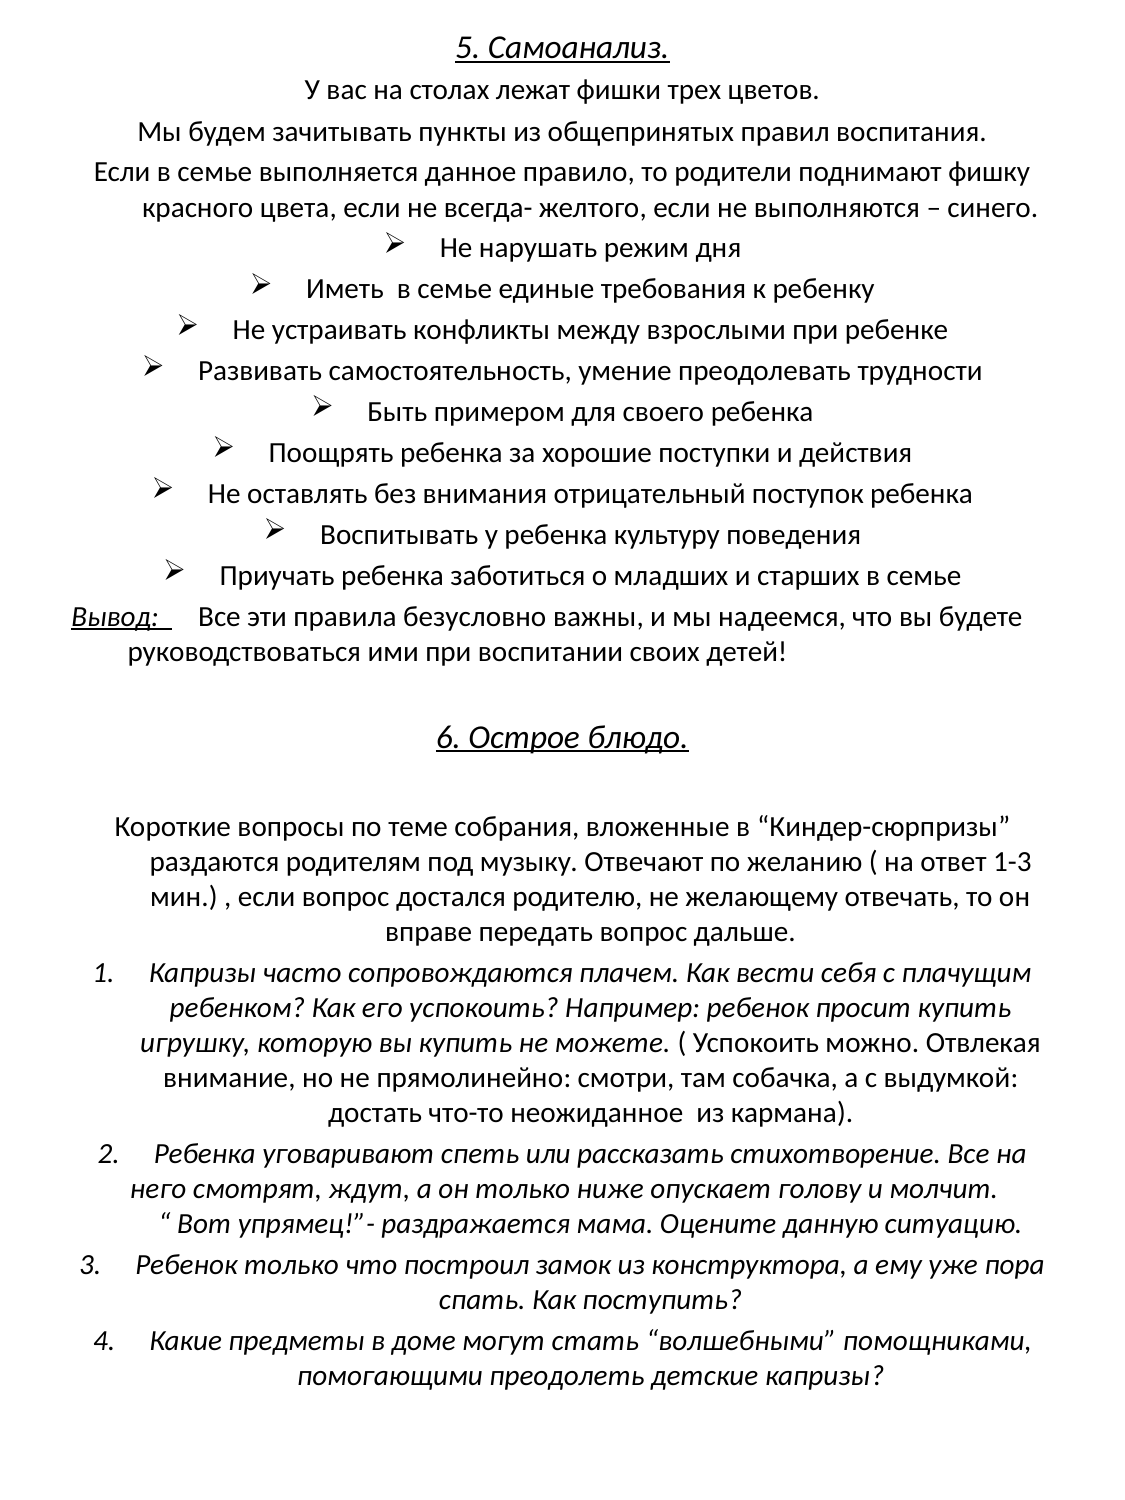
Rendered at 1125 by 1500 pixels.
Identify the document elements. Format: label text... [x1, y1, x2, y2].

list 5. Самоанализ. У вас на столах лежат фишки трех цветов. Мы будем зачитывать пункты из общепринятых правил воспитания. Если в семье выполняется данное правило, то родители поднимают фишку красного цвета, если не всегда- желтого, если не выполняются – синего. Не нарушать режим дня Иметь в семье единые требования к ребенку Не устраивать конфликты между взрослыми при ребенке Развивать самостоятельность, умение преодолевать трудности Быть примером для своего ребенка Поощрять ребенка за хорошие поступки и действия Не оставлять без внимания отрицательный поступок ребенка Воспитывать у ребенка культуру поведения Приучать ребенка заботиться о младших и старших в семье Вывод: Все эти правила безусловно важны, и мы надеемся, что вы будете руководствоваться ими при воспитании своих детей! 6. Острое блюдо. Короткие вопросы по теме собрания, вложенные в “Киндер-сюрпризы” раздаются родителям под музыку. Отвечают по желанию ( на ответ 1-3 мин.) , если вопрос достался родителю, не желающему отвечать, то он вправе передать вопрос дальше. Капризы часто сопровождаются плачем. Как вести себя с плачущим ребенком? Как его успокоить? Например: ребенок просит купить игрушку, которую вы купить не можете. ( Успокоить можно. Отвлекая внимание, но не прямолинейно: смотри, там собачка, а с выдумкой: достать что-то неожиданное из кармана). Ребенка уговаривают спеть или рассказать стихотворение. Все на него смотрят, ждут, а он только ниже опускает голову и молчит. “ Вот упрямец!”- раздражается мама. Оцените данную ситуацию. Ребенок только что построил замок из конструктора, а ему уже пора спать. Как поступить? Какие предметы в доме могут стать “волшебными” помощниками, помогающими преодолеть детские капризы? [56, 17, 1069, 1459]
